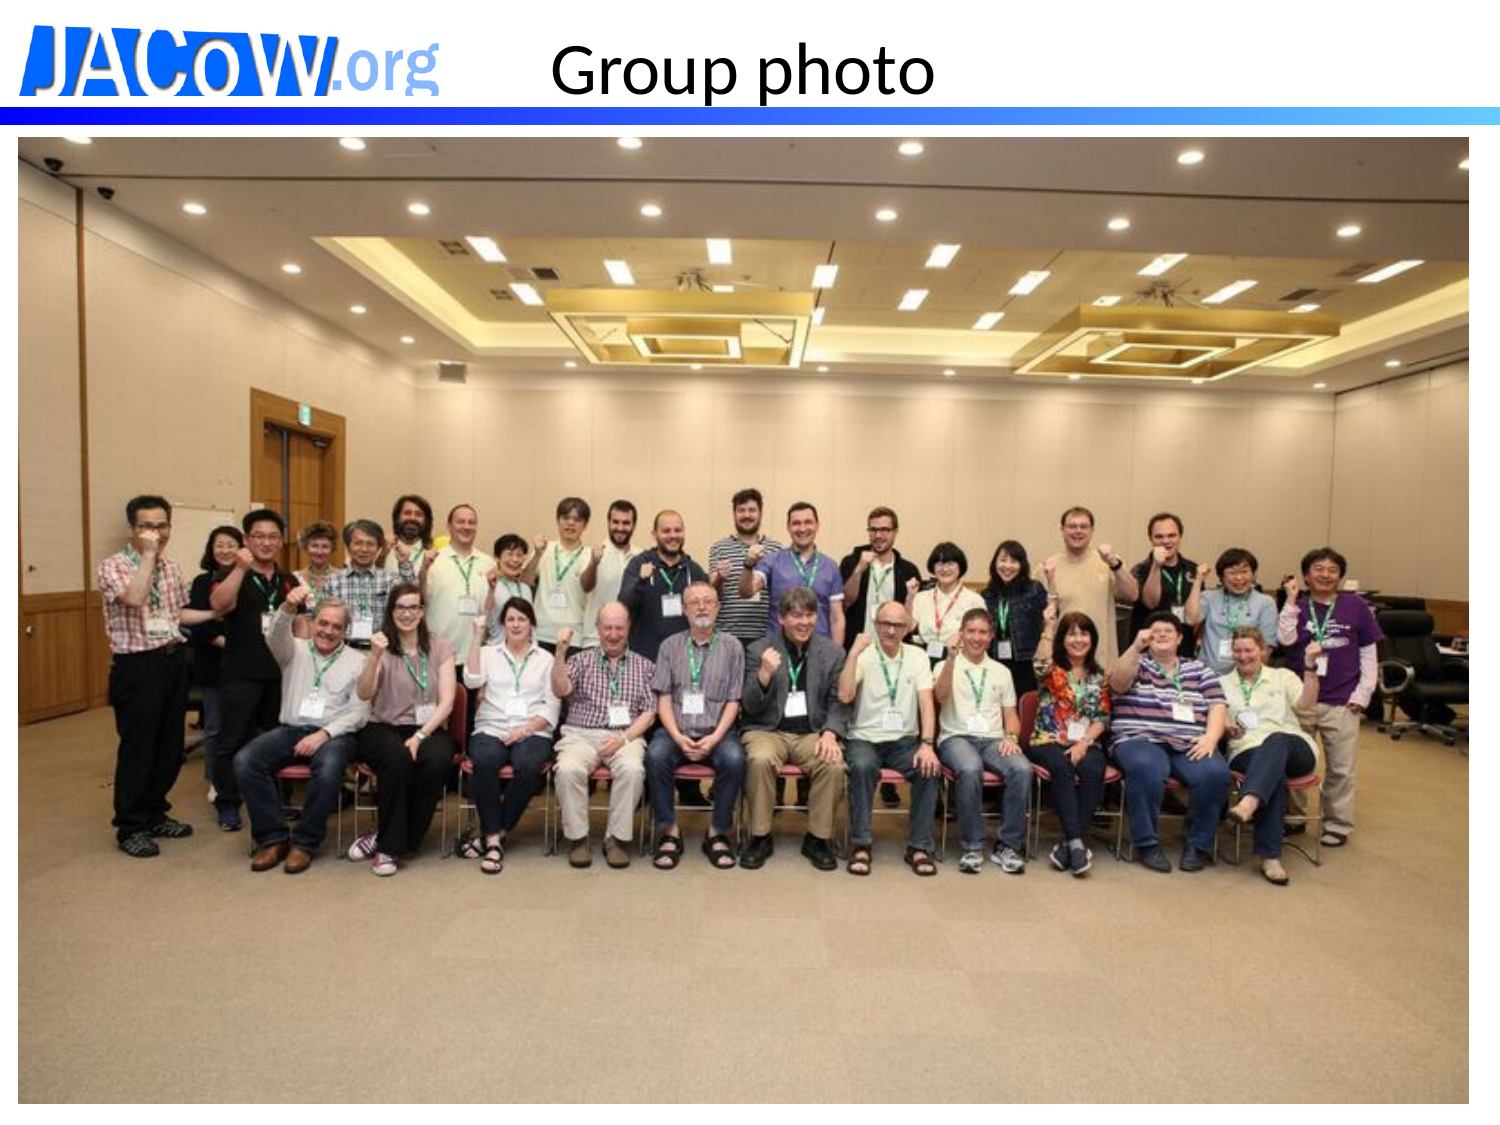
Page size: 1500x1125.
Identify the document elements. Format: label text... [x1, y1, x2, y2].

picture [18, 137, 1469, 1104]
title Group photo [68, 12, 1419, 118]
picture [0, 13, 68, 96]
